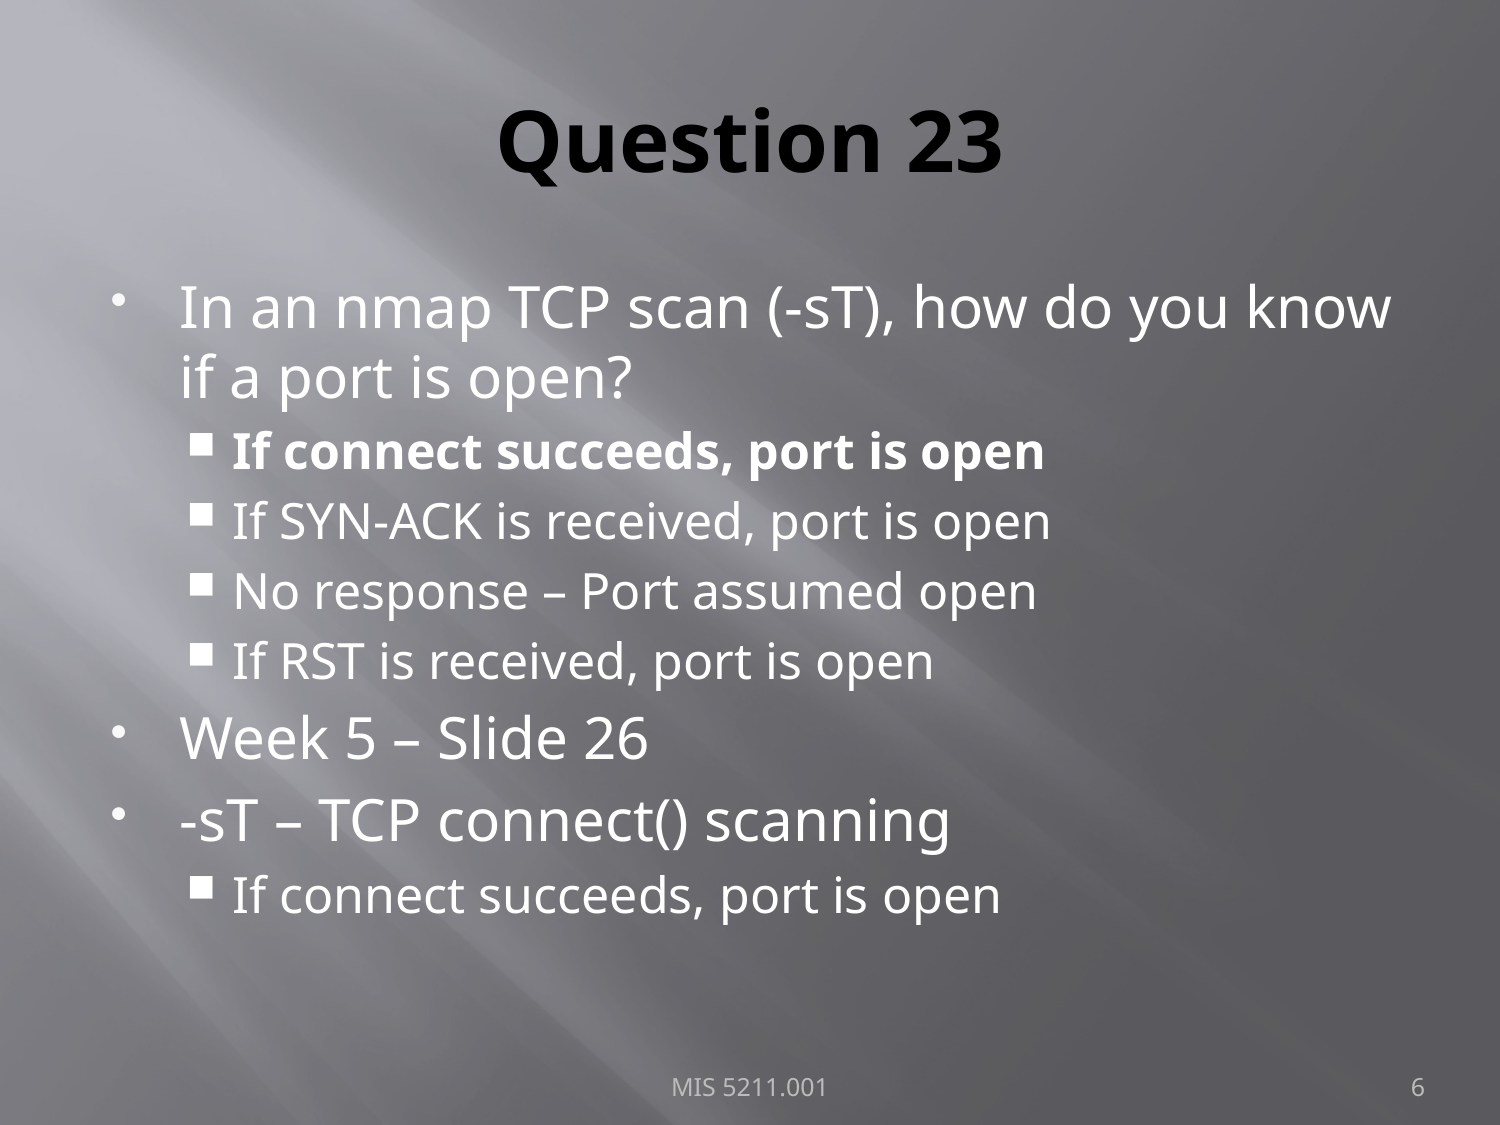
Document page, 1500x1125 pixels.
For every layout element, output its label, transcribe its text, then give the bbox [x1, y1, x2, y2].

title Question 23 [75, 45, 1425, 233]
list In an nmap TCP scan (-sT), how do you know if a port is open? If connect succeeds, port is open If SYN-ACK is received, port is open No response – Port assumed open If RST is received, port is open Week 5 – Slide 26 -sT – TCP connect() scanning If connect succeeds, port is open [75, 262, 1425, 1035]
footer MIS 5211.001 [512, 1052, 988, 1113]
slide_number 6 [1299, 1052, 1425, 1113]
